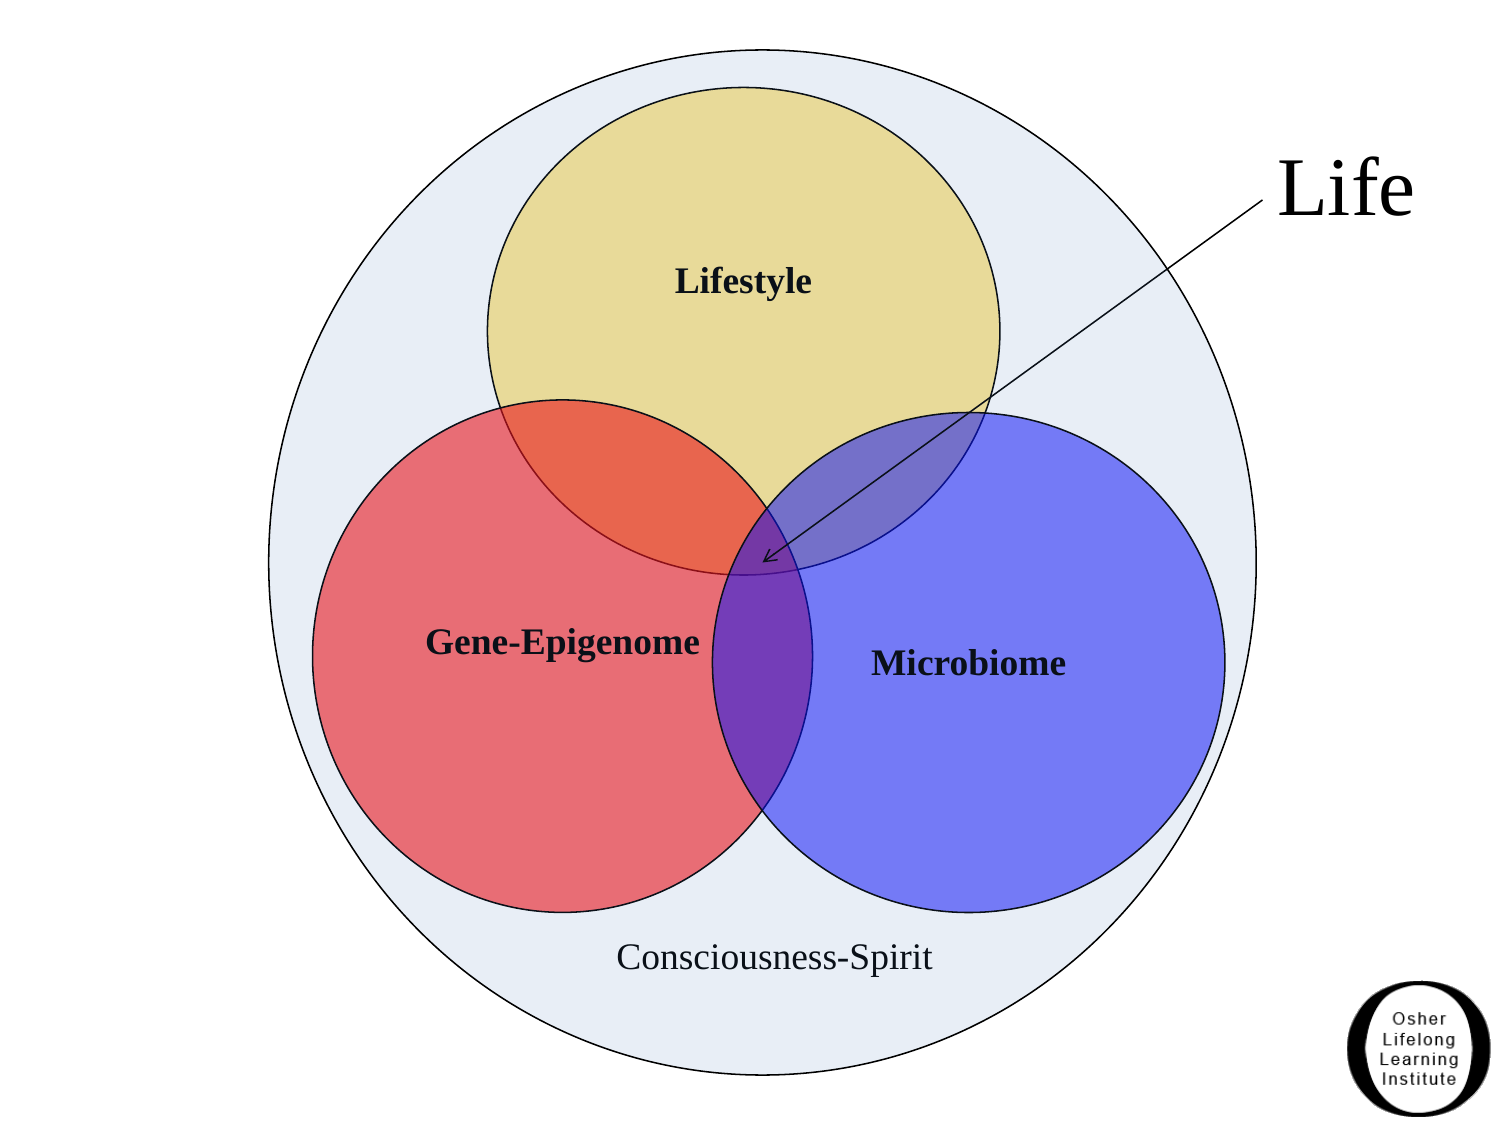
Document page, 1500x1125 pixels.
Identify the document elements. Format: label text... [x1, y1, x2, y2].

picture [1340, 979, 1500, 1118]
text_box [762, 199, 1263, 563]
text_box Life [1262, 125, 1463, 240]
text_box [268, 49, 1257, 1076]
